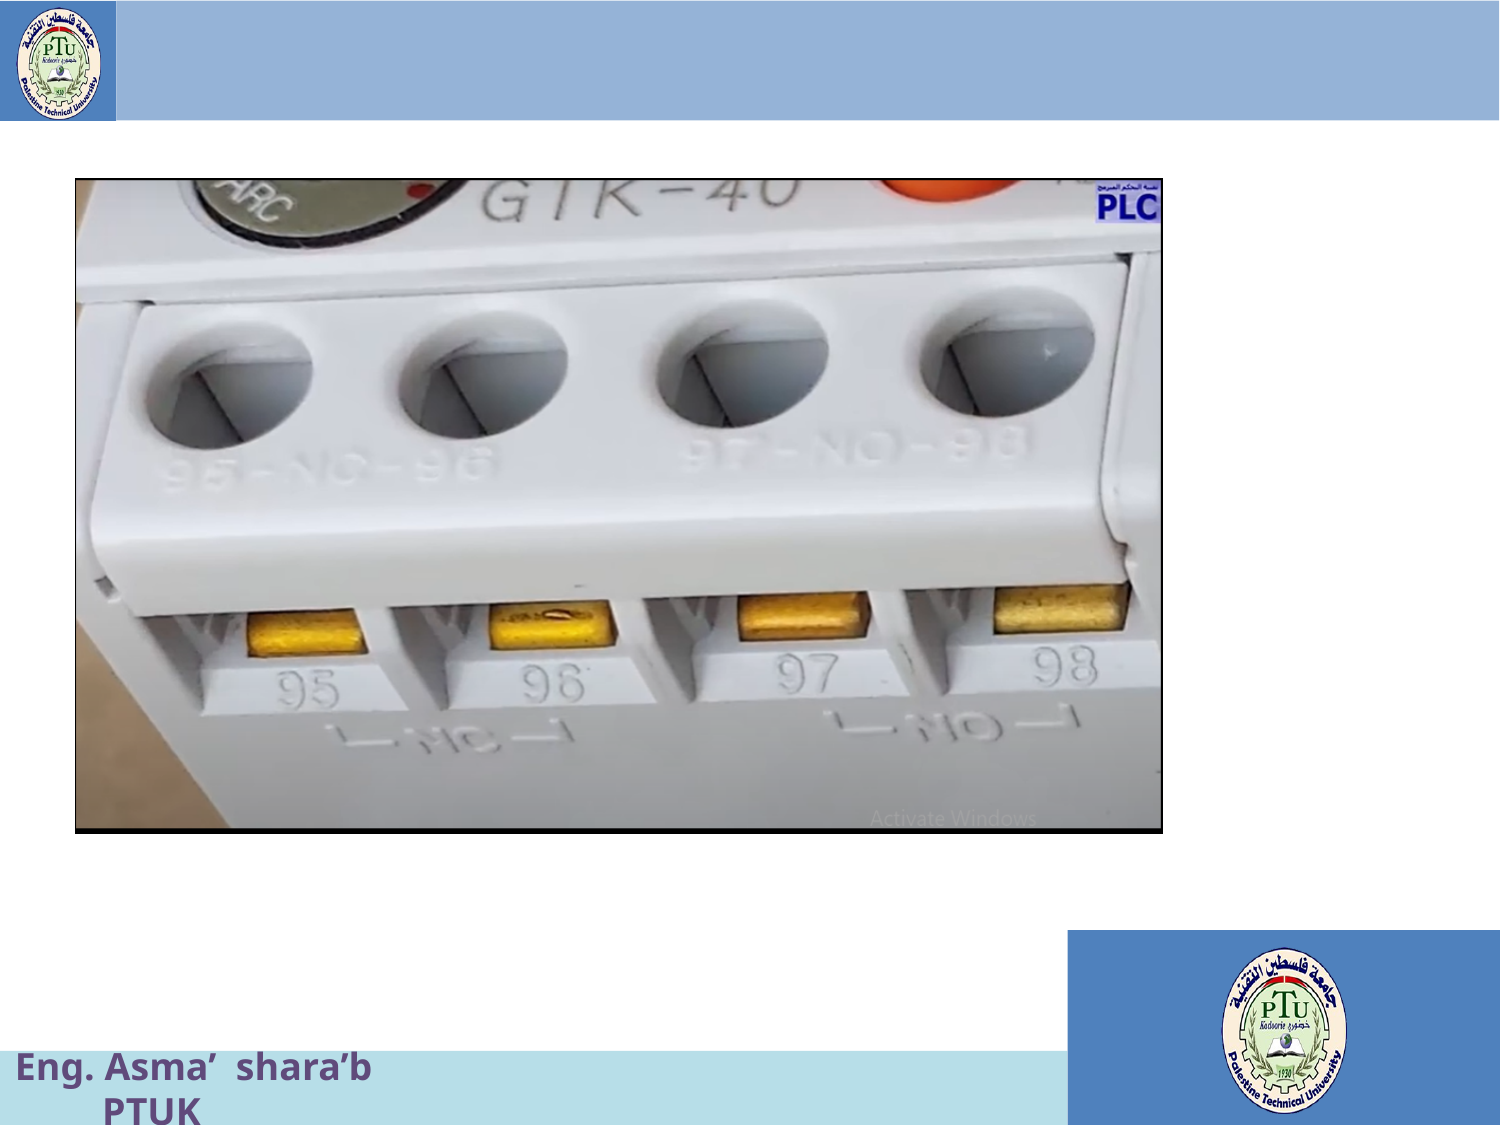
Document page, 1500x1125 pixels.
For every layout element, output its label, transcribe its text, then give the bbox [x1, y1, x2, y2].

text_box Eng. Asma’ shara’b PTUK [0, 1049, 1067, 1125]
text_box [1067, 930, 1500, 1125]
picture [1221, 946, 1347, 1114]
picture [16, 2, 104, 121]
text_box There are other types of Overload including: [117, 0, 1500, 123]
text_box [49, 121, 1400, 247]
text_box [0, 0, 117, 121]
picture [74, 178, 1163, 835]
